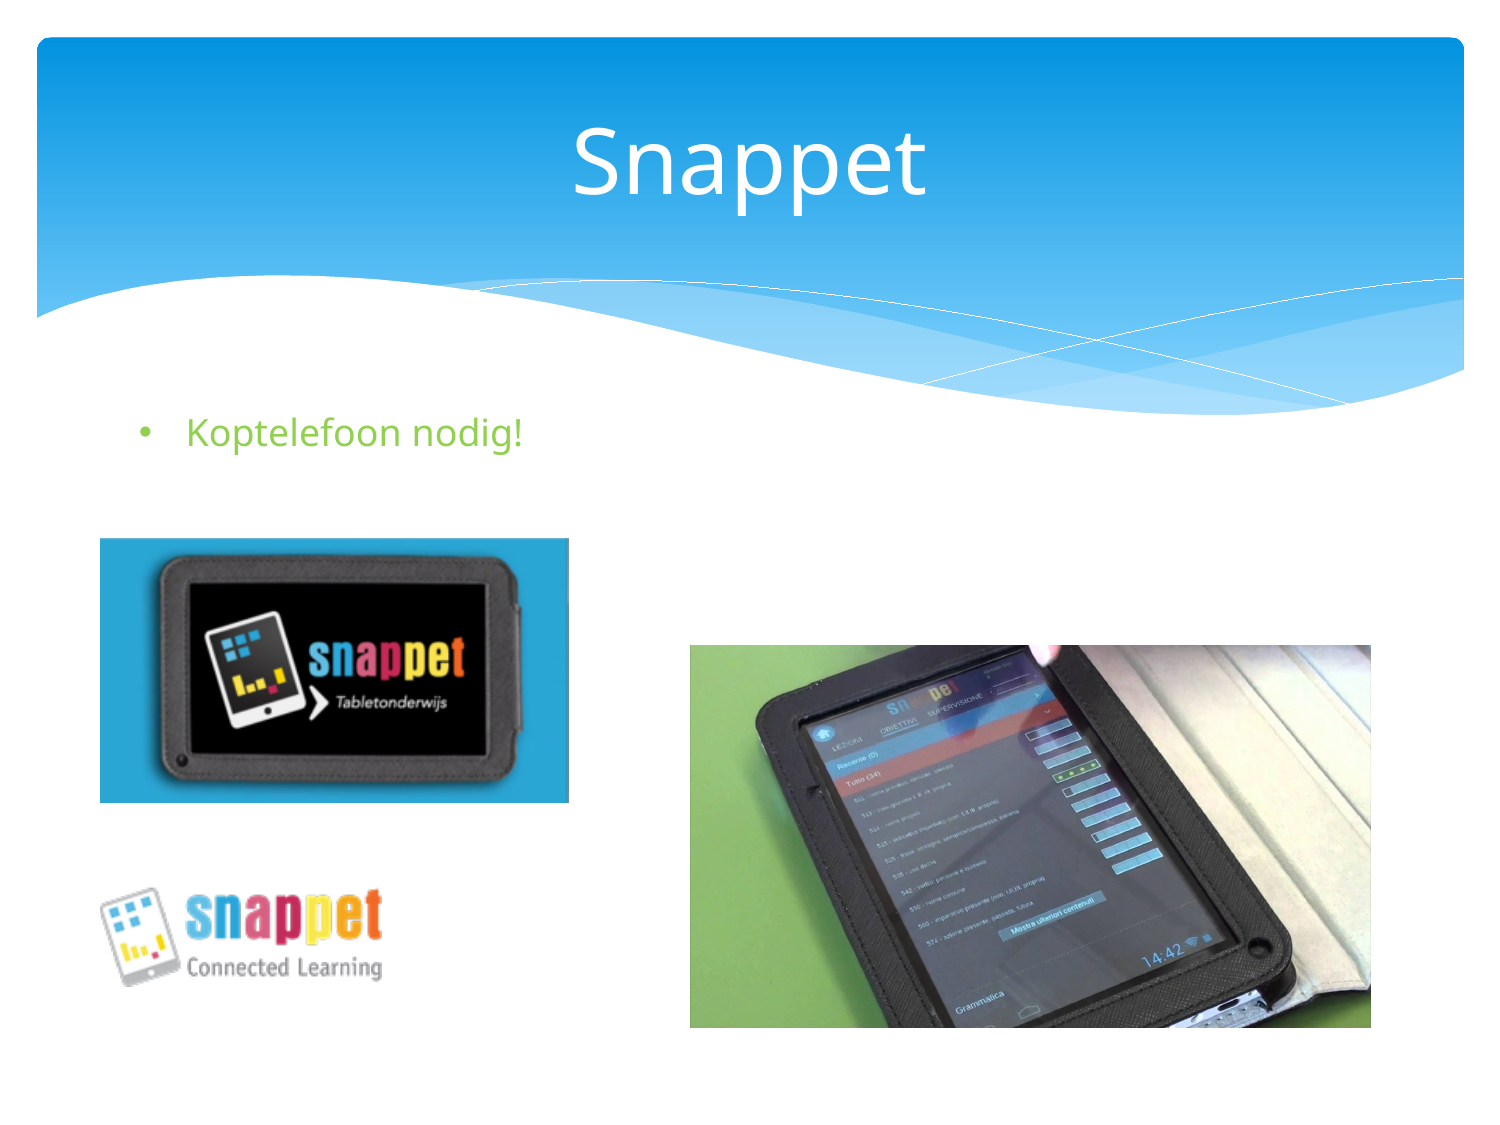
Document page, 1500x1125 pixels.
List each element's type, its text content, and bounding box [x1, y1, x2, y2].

text_box Koptelefoon nodig! [123, 401, 1331, 461]
picture [690, 644, 1371, 1029]
picture [99, 538, 570, 1080]
title Snappet [75, 55, 1425, 261]
